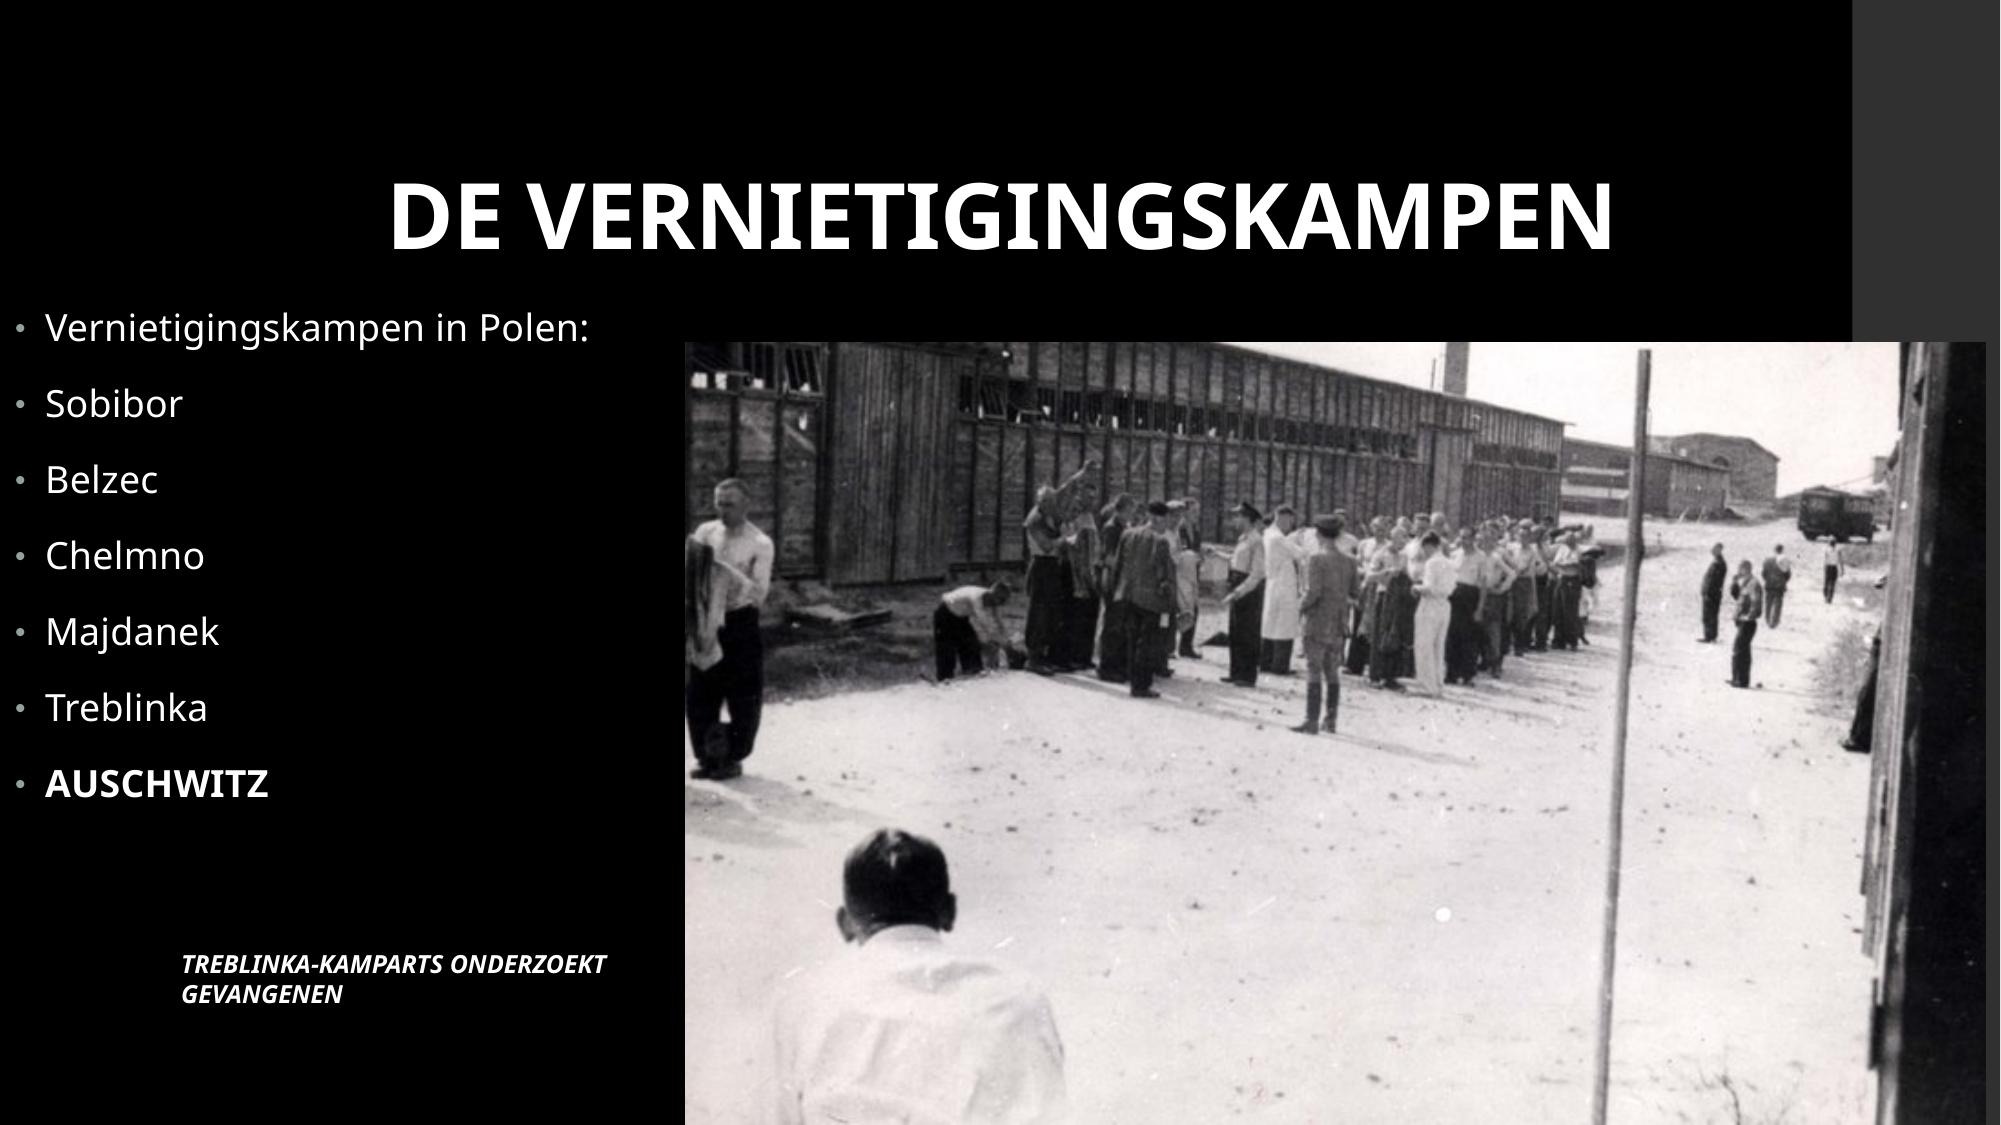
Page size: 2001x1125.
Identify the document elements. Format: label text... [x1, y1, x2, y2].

text_box TREBLINKA-KAMPARTS ONDERZOEKT GEVANGENEN [166, 941, 652, 1017]
list Vernietigingskampen in Polen: Sobibor Belzec Chelmno Majdanek Treblinka AUSCHWITZ [0, 299, 1837, 1125]
title DE VERNIETIGINGSKAMPEN [206, 60, 1797, 278]
picture [685, 341, 1986, 1125]
